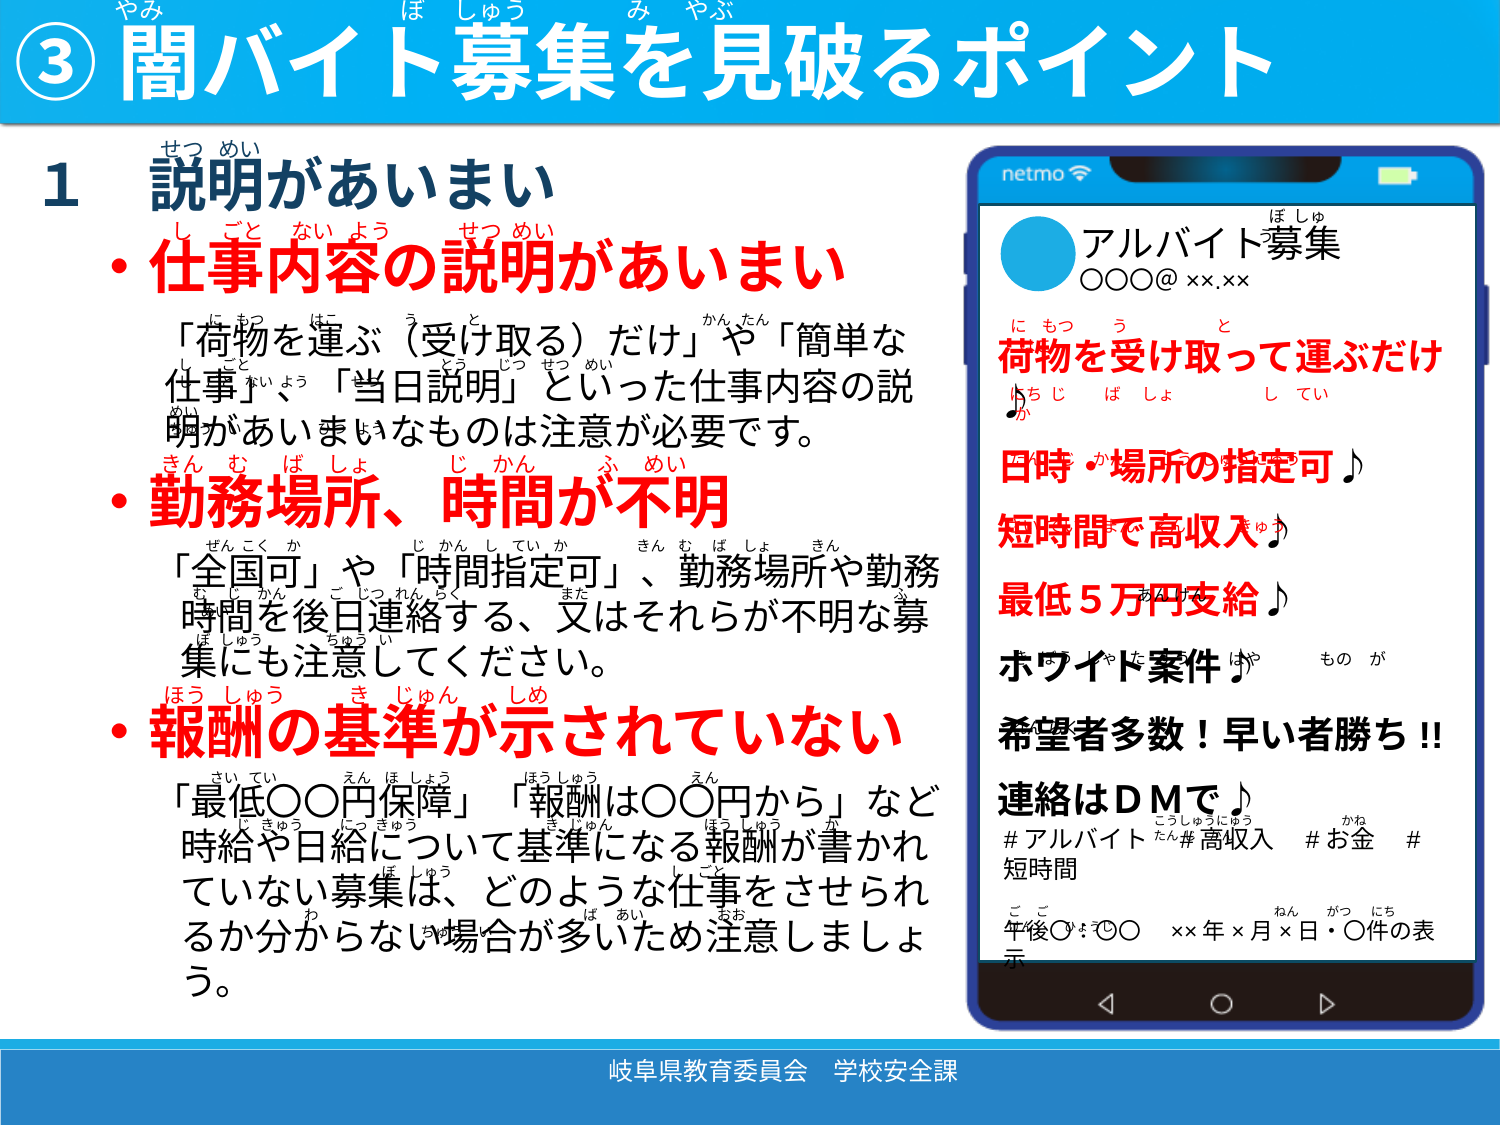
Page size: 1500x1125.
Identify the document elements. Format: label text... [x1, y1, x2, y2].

text_box めい ちゅう い ひつ よう [154, 395, 739, 446]
text_box ぼ しゅう し ごと [360, 855, 809, 889]
text_box し ごと ない よう せつ めい [141, 210, 595, 252]
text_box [0, 0, 1500, 138]
text_box ぼ しゅう ちゅう い [171, 622, 431, 656]
text_box ほう しゅう き じゅん しめ [139, 673, 585, 715]
text_box む じ かん ご じつ れん らく また ふ めい [171, 577, 874, 628]
text_box ぜん こく か じ かん し てい か きん む ば しょ きん [191, 529, 874, 563]
text_box きん む ば しょ じ かん ふ めい [135, 442, 764, 484]
text_box し ごと とう じつ せつ めい し ごと ない よう せつ [163, 348, 874, 399]
text_box さい てい えん ほ しょう ほう しゅう えん [194, 761, 781, 795]
text_box じ きゅう にっ きゅう き じゅん ほう しゅう か [214, 808, 874, 842]
text_box に もつ はこ う と かん たん [193, 303, 874, 336]
text_box 岐阜県教育委員会 学校安全課 [530, 1047, 1037, 1108]
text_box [877, 136, 1500, 1037]
text_box １ 説明があいまい ・仕事内容の説明があいまい 「荷物を運ぶ（受け取る）だけ」や「簡単な仕事」、「当日説明」といった仕事内容の説明があいまいなものは注意が必要です。 ・勤務場所、時間が不明 「全国可」や「時間指定可」、勤務場所や勤務時間を後日連絡する、又はそれらが不明な募集にも注意してください。 ・報酬の基準が示されていない 「最低〇〇円保障」「報酬は〇〇円から」など時給や日給について基準になる報酬が書かれていない募集は、どのような仕事をさせられるか分からない場合が多いため注意しましょう。 [17, 147, 874, 1034]
text_box せつ めい [135, 147, 302, 170]
text_box わ ば あい おお ちゅう い [289, 898, 830, 948]
